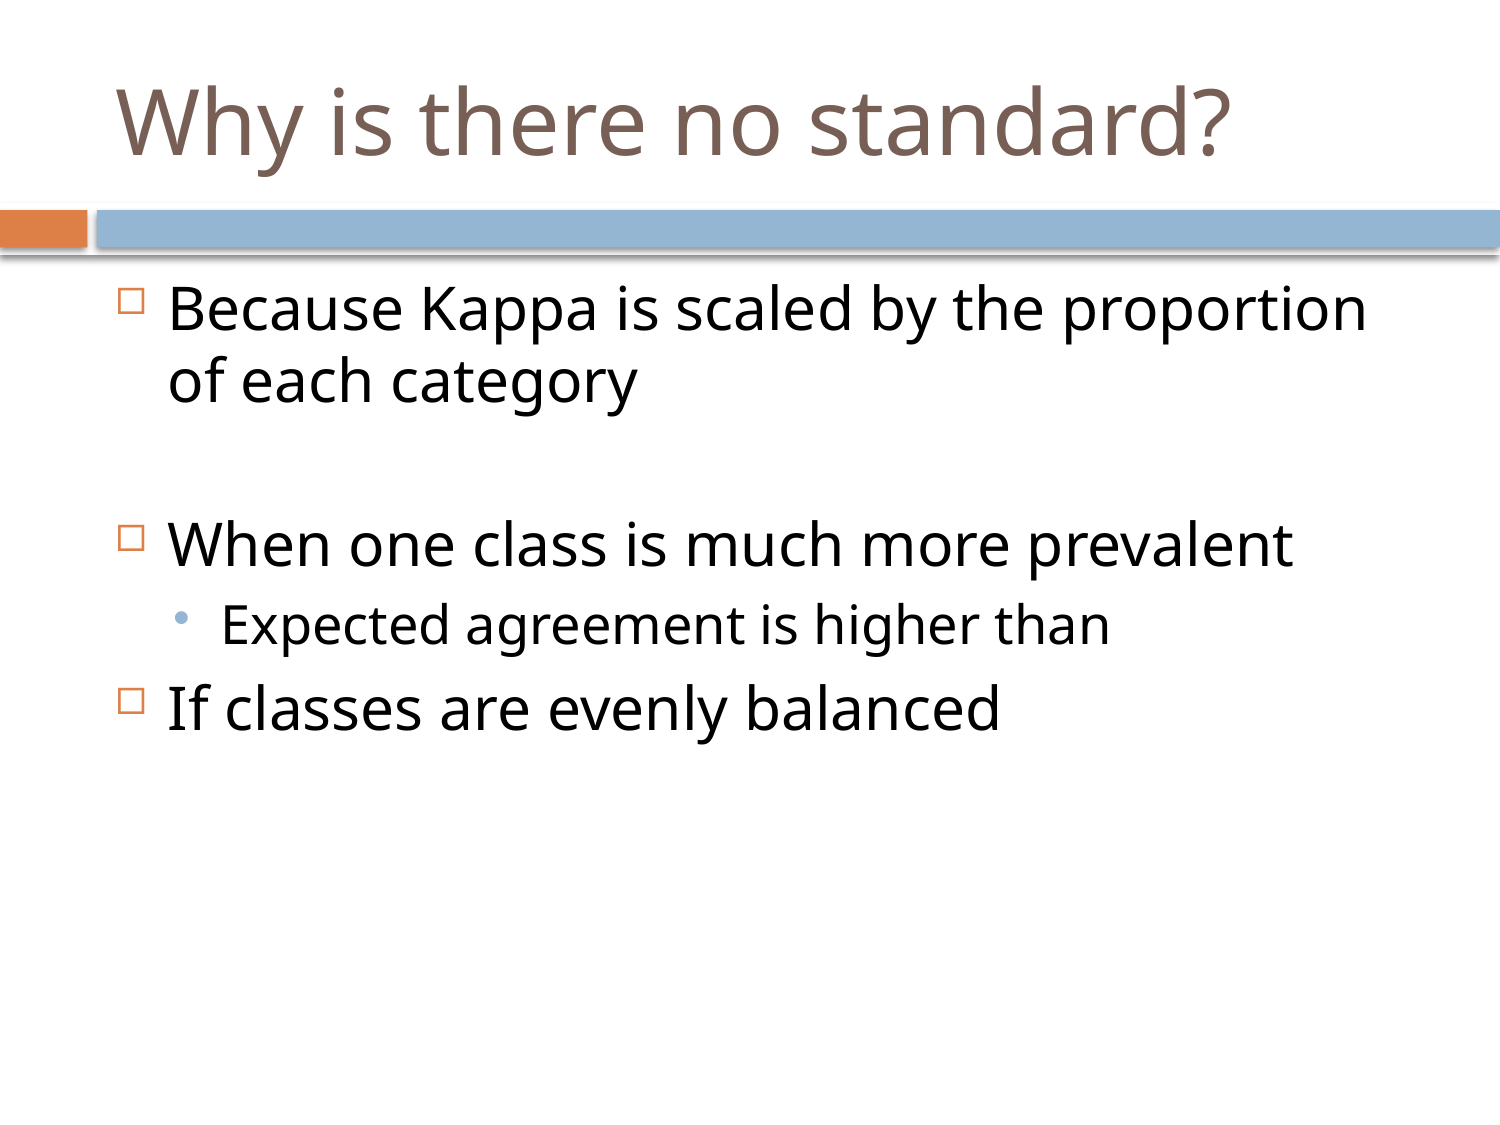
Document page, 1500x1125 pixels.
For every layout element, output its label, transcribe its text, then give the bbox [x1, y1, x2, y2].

title Why is there no standard? [100, 37, 1438, 200]
list Because Kappa is scaled by the proportion of each category When one class is much more prevalent Expected agreement is higher than If classes are evenly balanced [100, 262, 1438, 1000]
